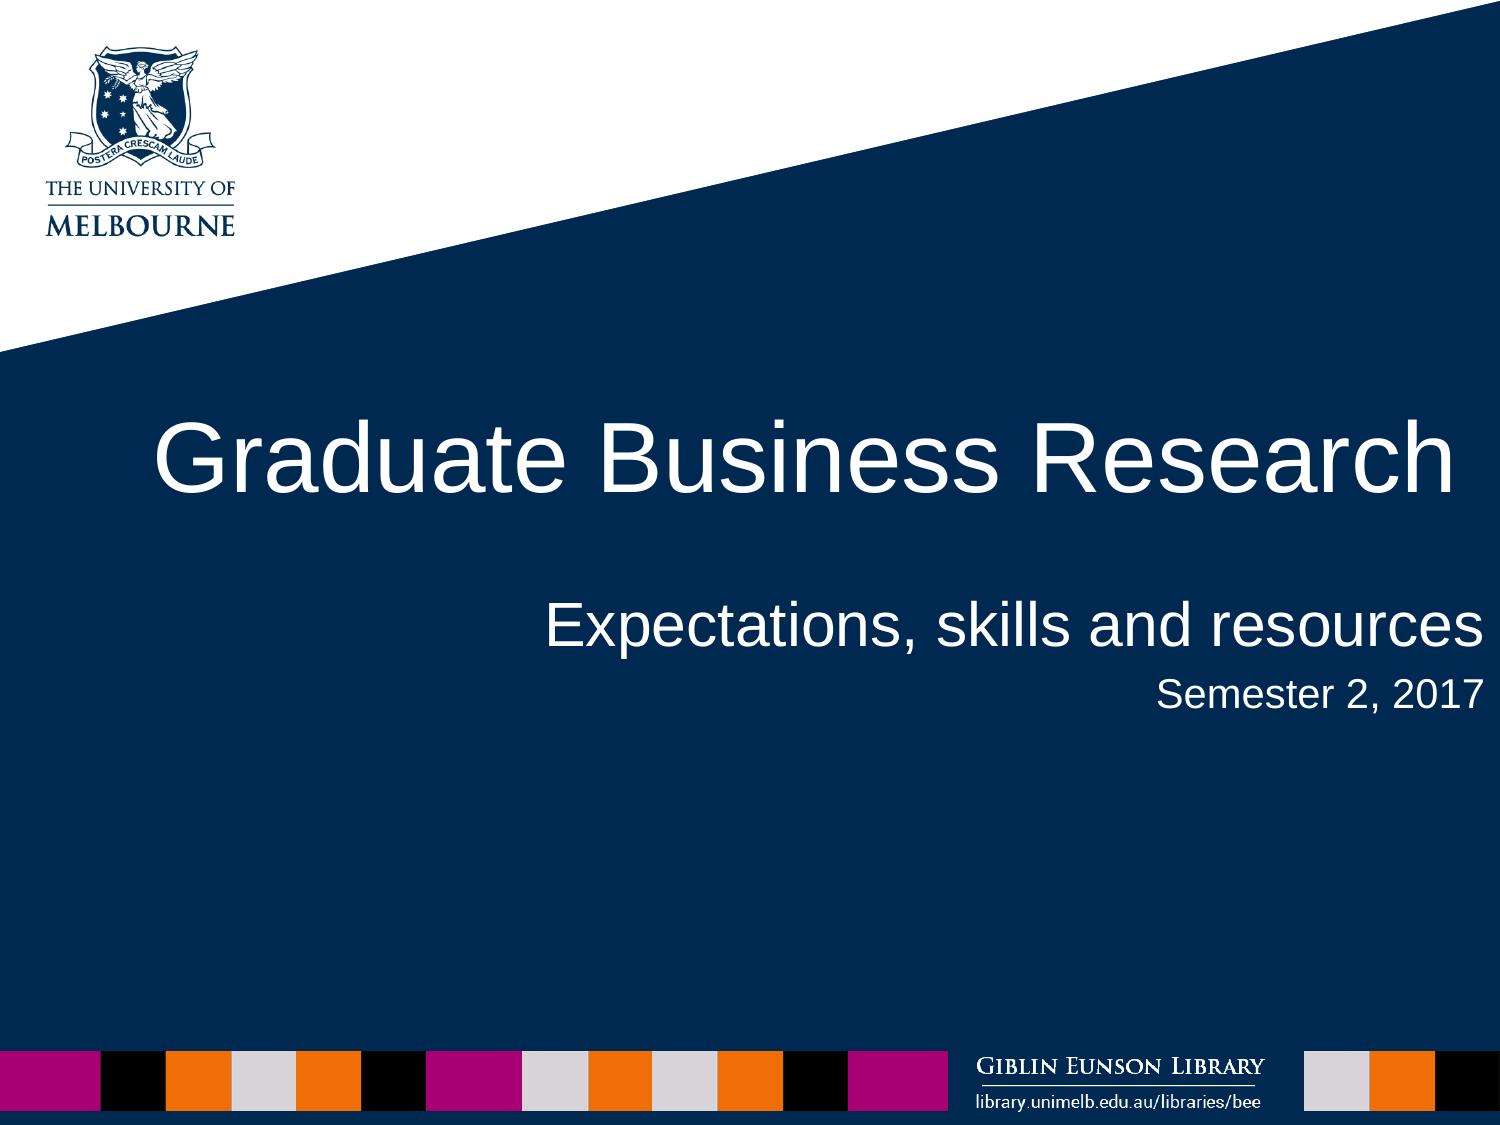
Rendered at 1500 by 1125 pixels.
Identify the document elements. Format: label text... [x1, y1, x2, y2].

picture [962, 1038, 1282, 1124]
picture [0, 1051, 948, 1111]
picture [1304, 1051, 1500, 1111]
text_box Graduate Business Research Expectations, skills and resources Semester 2, 2017 [106, 385, 1500, 841]
picture [0, 0, 282, 283]
